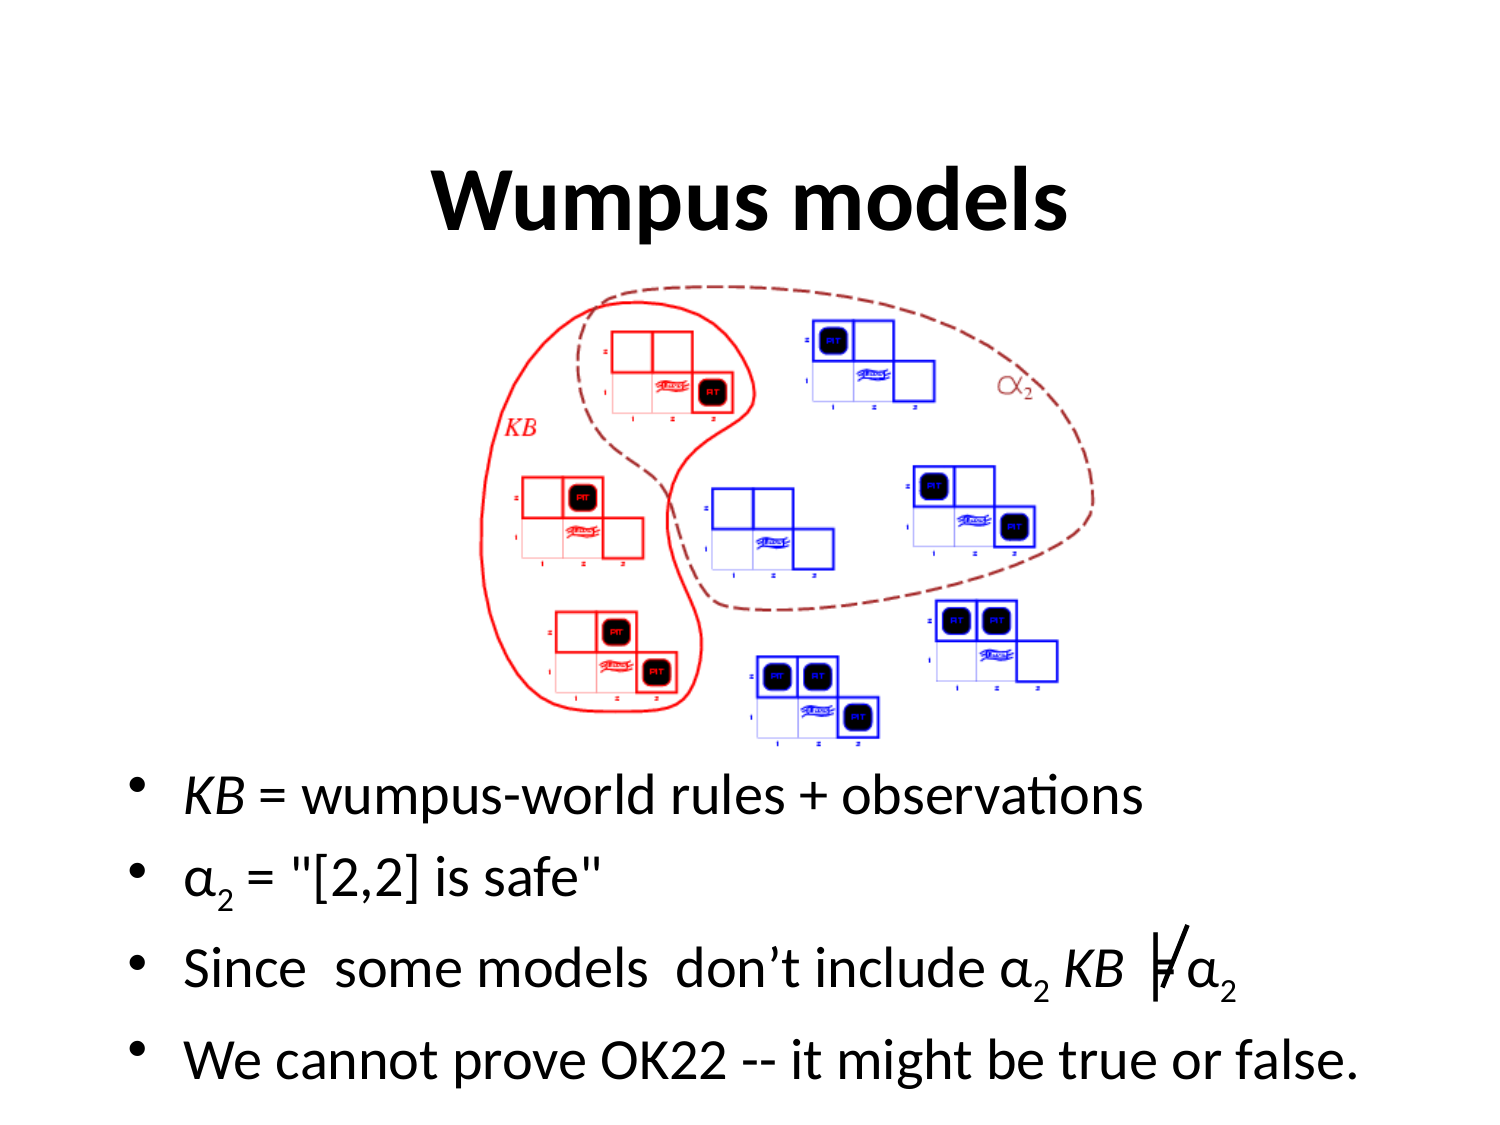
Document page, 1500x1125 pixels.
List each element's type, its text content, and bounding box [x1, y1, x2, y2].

picture [412, 262, 1101, 761]
title Wumpus models [112, 99, 1388, 288]
list KB = wumpus-world rules + observations α2 = "[2,2] is safe" Since some models don’t include α2 KB ╞ α2 We cannot prove OK22 -- it might be true or false. [112, 748, 1450, 913]
